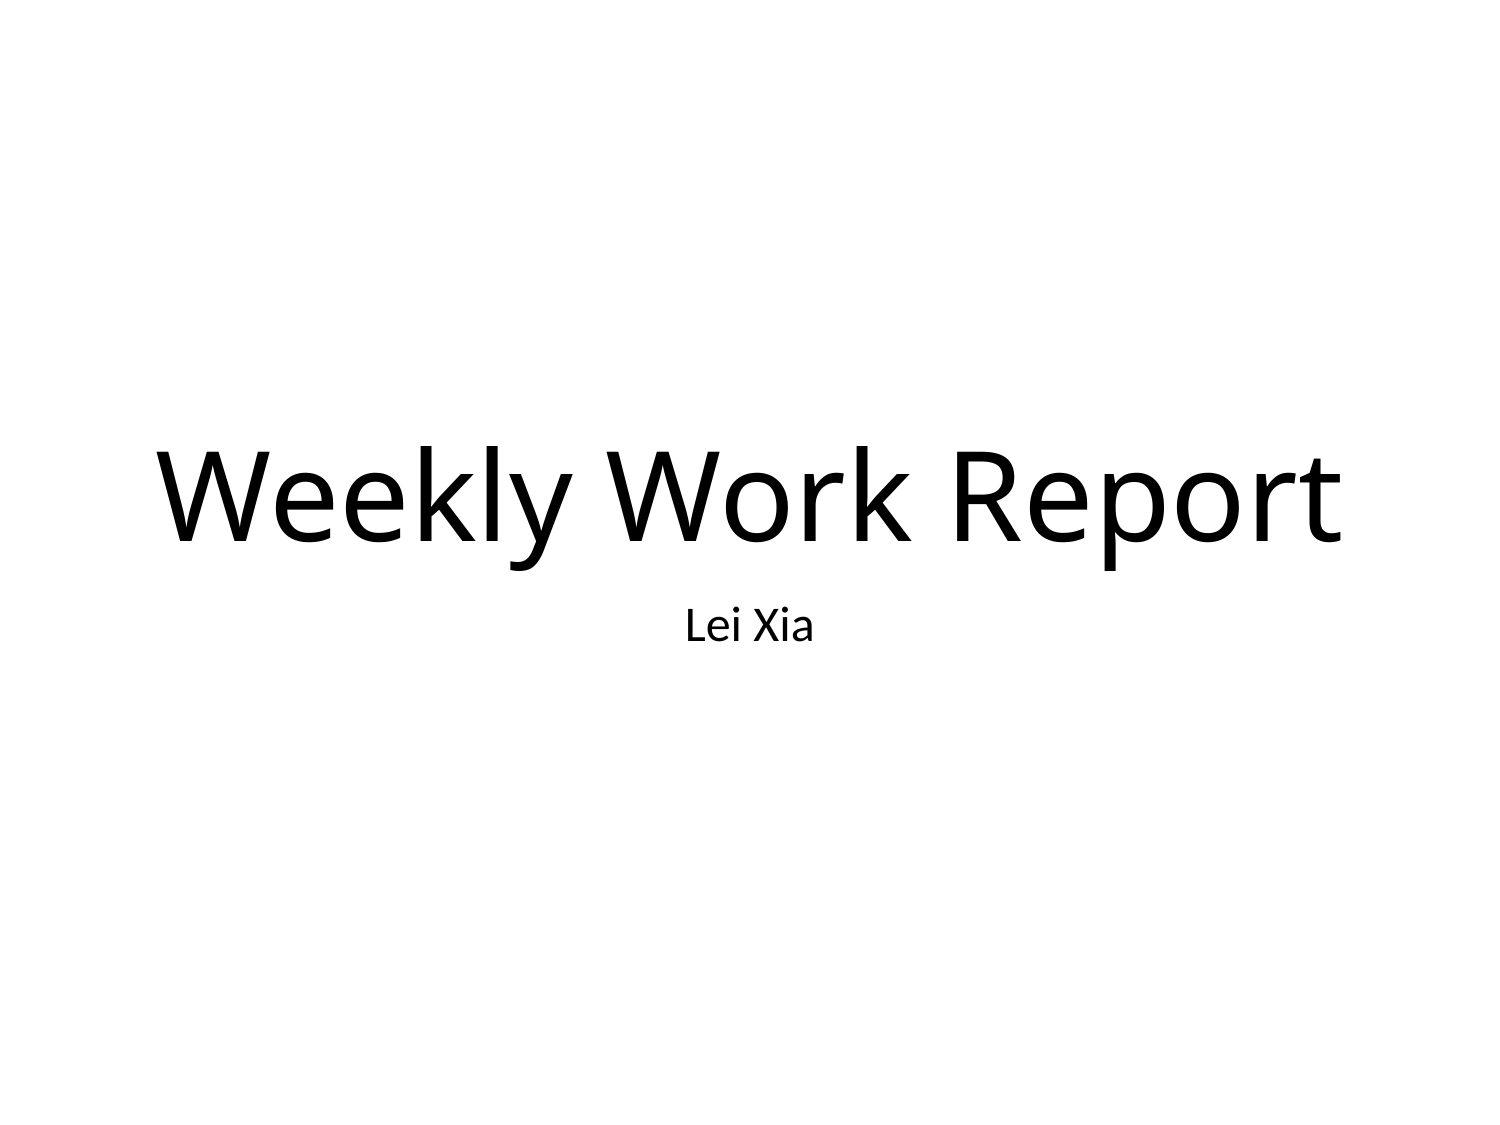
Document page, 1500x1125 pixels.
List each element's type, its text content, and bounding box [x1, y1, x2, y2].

subtitle Lei Xia [187, 590, 1313, 863]
title Weekly Work Report [112, 184, 1388, 576]
